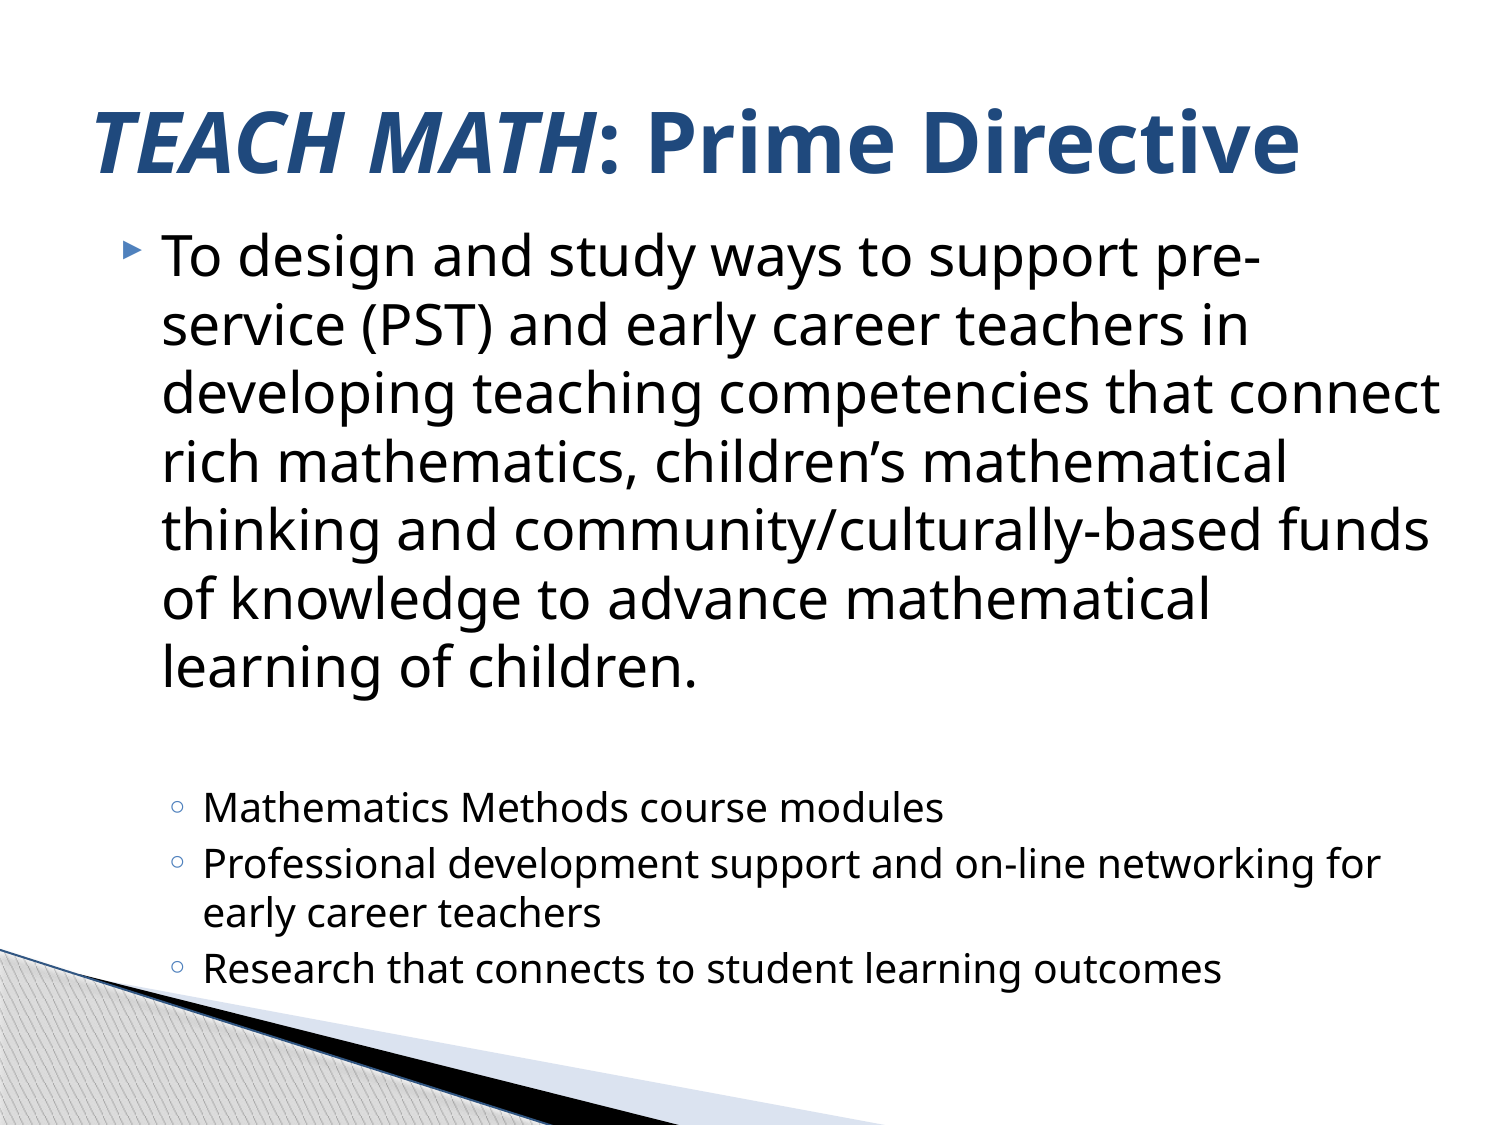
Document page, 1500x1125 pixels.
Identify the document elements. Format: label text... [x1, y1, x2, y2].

title TEACH MATH: Prime Directive [75, 45, 1425, 233]
list To design and study ways to support pre-service (PST) and early career teachers in developing teaching competencies that connect rich mathematics, children’s mathematical thinking and community/culturally-based funds of knowledge to advance mathematical learning of children. Mathematics Methods course modules Professional development support and on-line networking for early career teachers Research that connects to student learning outcomes [87, 212, 1463, 1057]
